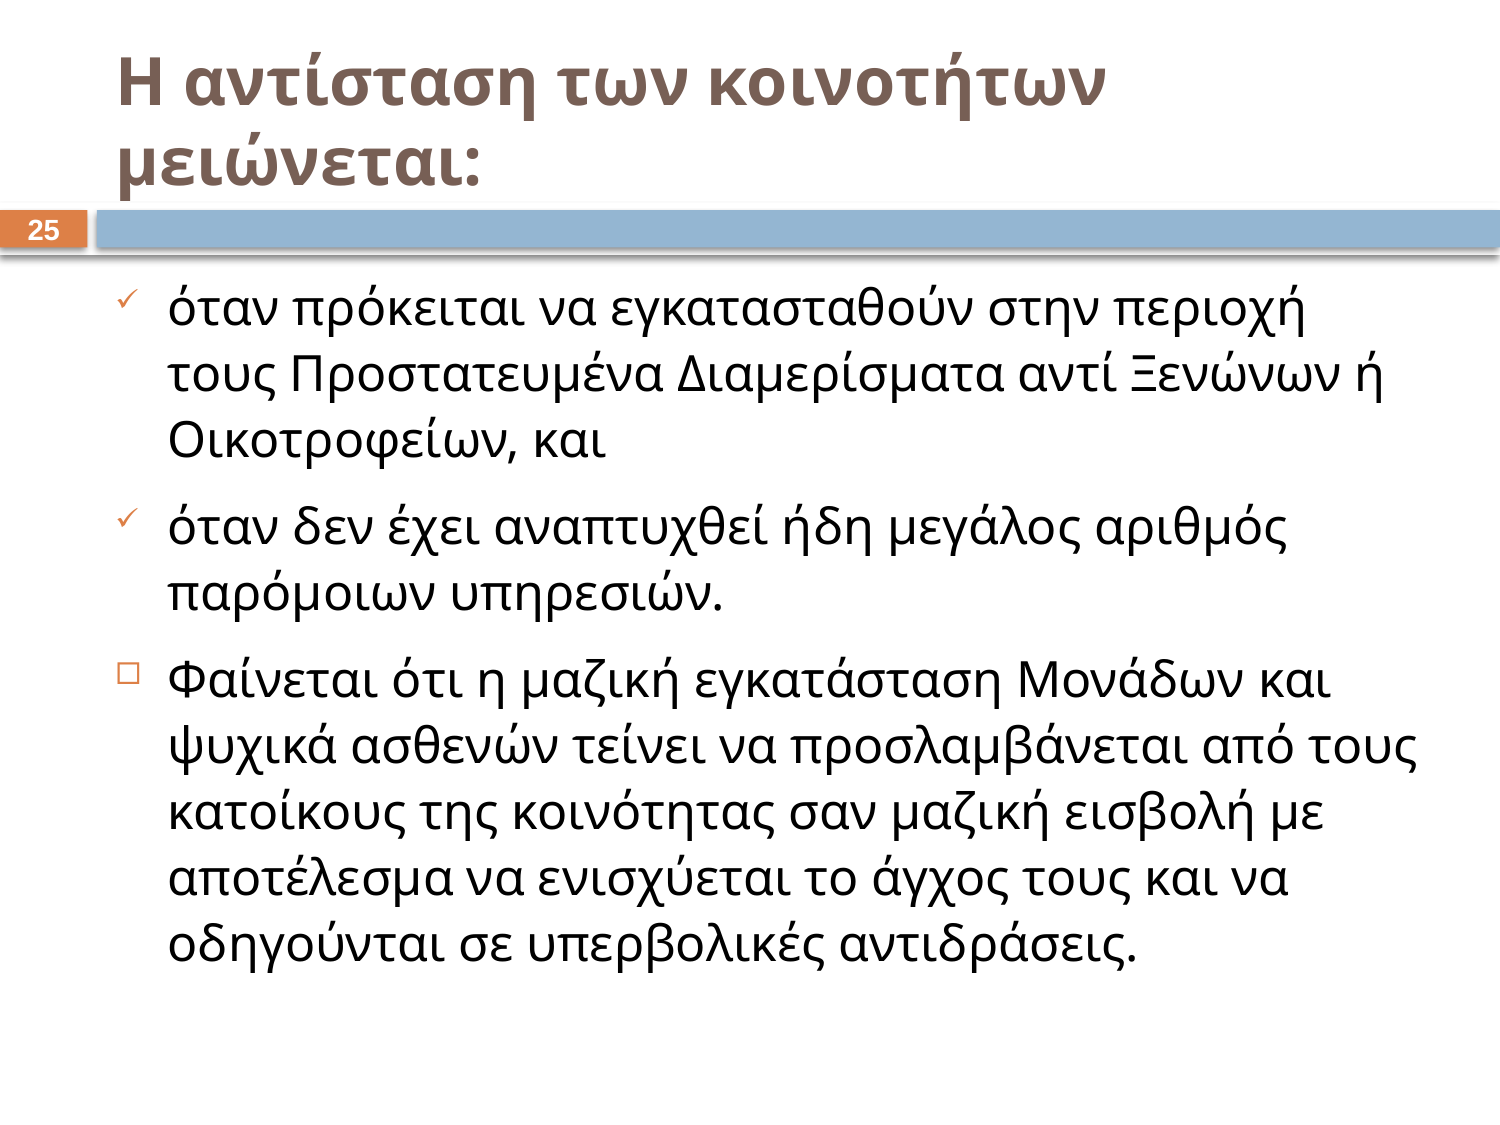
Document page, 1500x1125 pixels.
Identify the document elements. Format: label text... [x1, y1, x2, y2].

slide_number 24 [0, 208, 88, 249]
list όταν πρόκειται να εγκατασταθούν στην περιοχή τους Προστατευμένα Διαμερίσματα αντί Ξενώνων ή Οικοτροφείων, και όταν δεν έχει αναπτυχθεί ήδη μεγάλος αριθμός παρόμοιων υπηρεσιών. Φαίνεται ότι η μαζική εγκατάσταση Μονάδων και ψυχικά ασθενών τείνει να προσλαμβάνεται από τους κατοίκους της κοινότητας σαν μαζική εισβολή με αποτέλεσμα να ενισχύεται το άγχος τους και να οδηγούνται σε υπερβολικές αντιδράσεις. [100, 262, 1438, 1106]
title Η αντίσταση των κοινοτήτων μειώνεται: [100, 37, 1438, 200]
